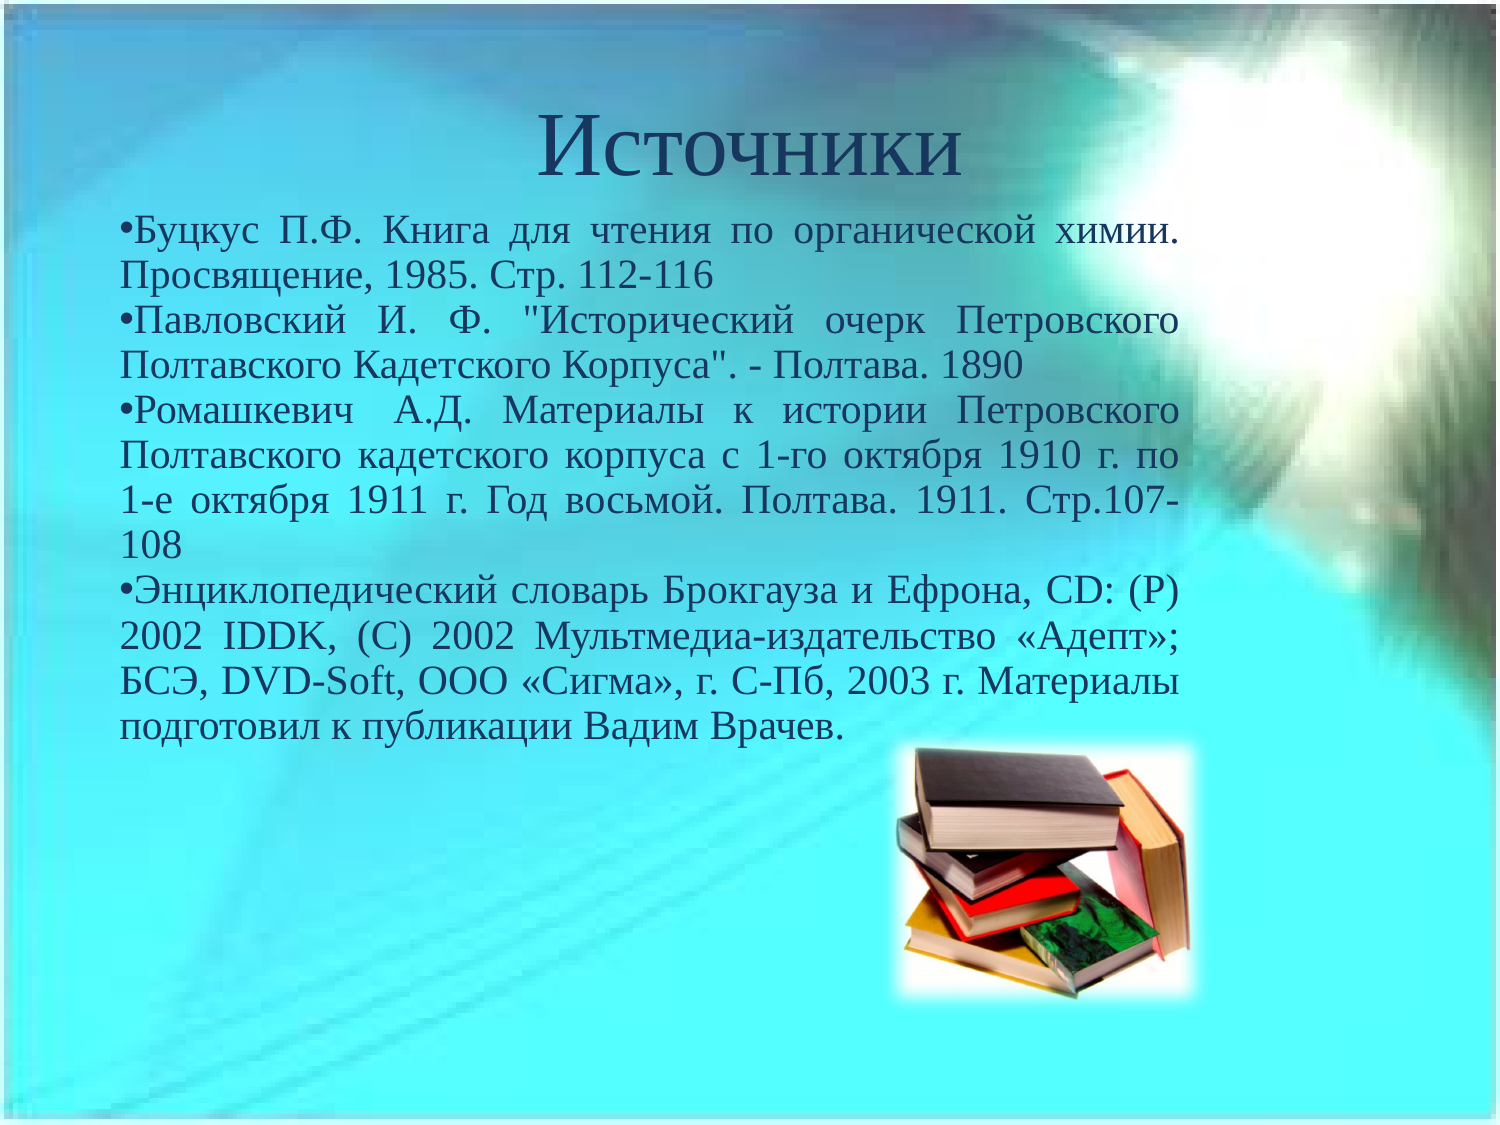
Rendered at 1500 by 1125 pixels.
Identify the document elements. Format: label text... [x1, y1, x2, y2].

picture [0, 0, 1500, 1125]
title Источники [75, 45, 1425, 233]
list Буцкус П.Ф. Книга для чтения по органической химии. Просвящение, 1985. Стр. 112-116 Павловский И. Ф. "Исторический очерк Петровского Полтавского Кадетского Корпуса". - Полтава. 1890 Ромашкевич А.Д. Материалы к истории Петровского Полтавского кадетского корпуса с 1-го октября 1910 г. по 1-е октября 1911 г. Год восьмой. Полтава. 1911. Стр.107-108 Энциклопедический словарь Брокгауза и Ефрона, CD: (Р) 2002 IDDK, (С) 2002 Мультмедиа-издательство «Адепт»; БСЭ, DVD-Soft, ООО «Сигма», г. С-Пб, 2003 г. Материалы подготовил к публикации Вадим Врачев. [75, 200, 1196, 961]
